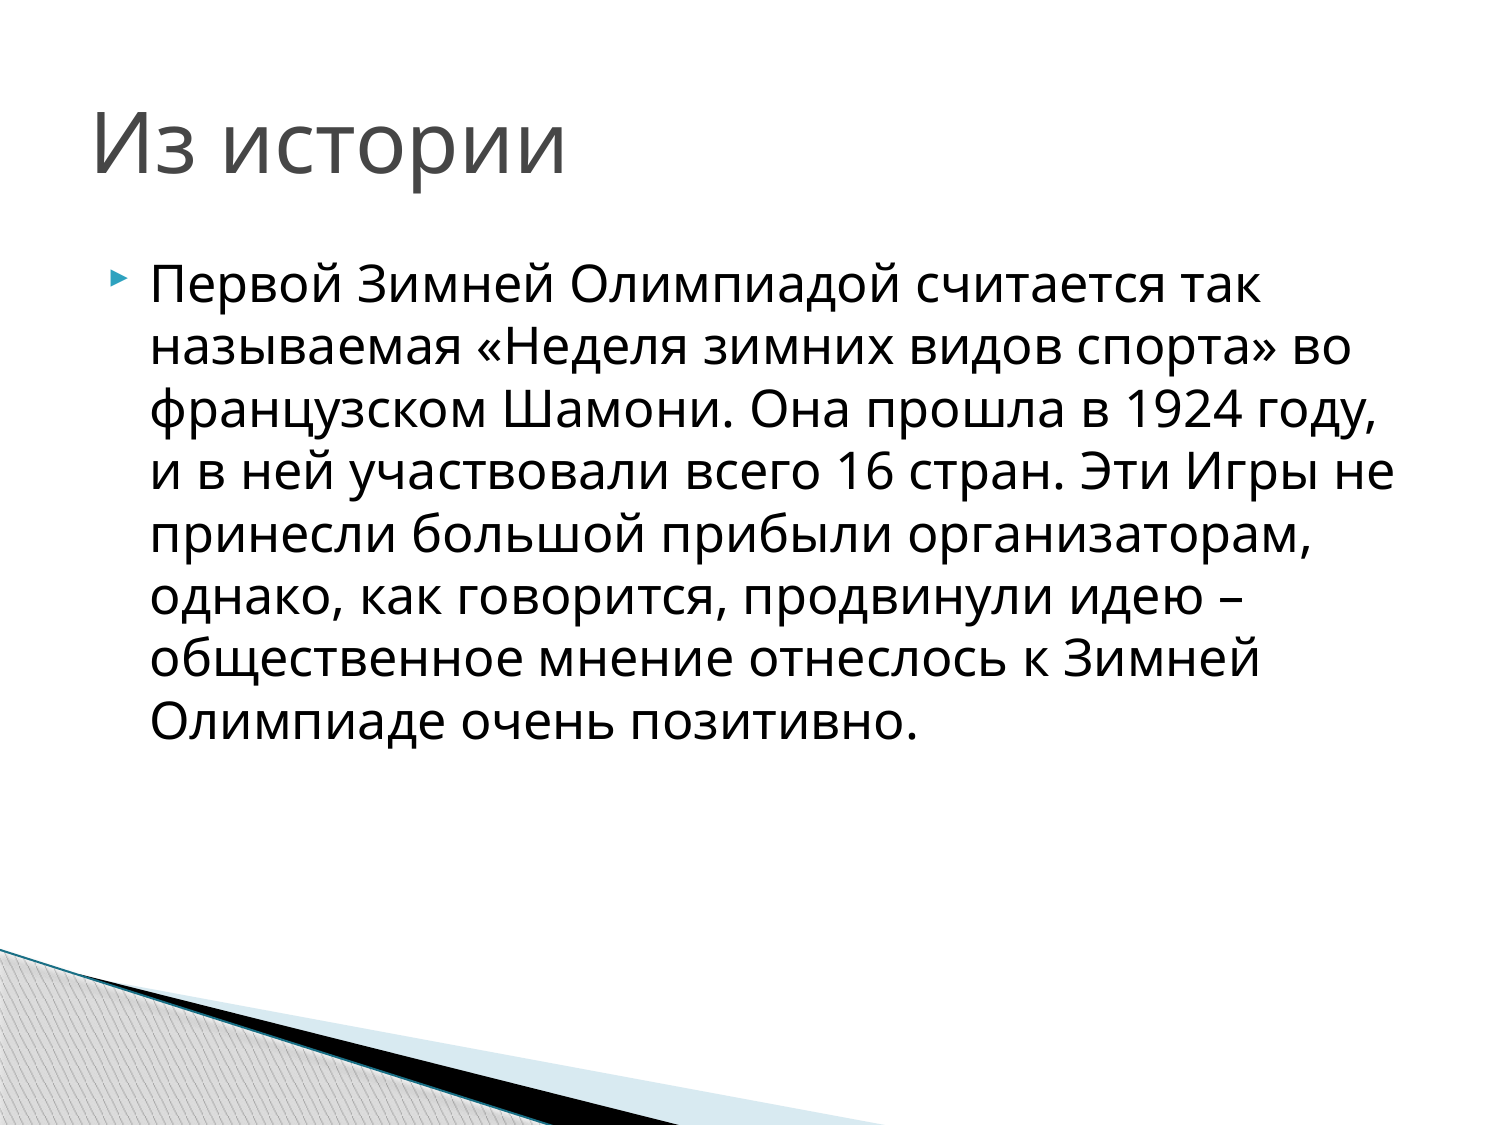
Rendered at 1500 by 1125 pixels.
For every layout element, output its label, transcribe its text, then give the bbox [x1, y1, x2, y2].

list Первой Зимней Олимпиадой считается так называемая «Неделя зимних видов спорта» во французском Шамони. Она прошла в 1924 году, и в ней участвовали всего 16 стран. Эти Игры не принесли большой прибыли организаторам, однако, как говорится, продвинули идею – общественное мнение отнеслось к Зимней Олимпиаде очень позитивно. [75, 243, 1425, 986]
title Из истории [75, 45, 1425, 233]
